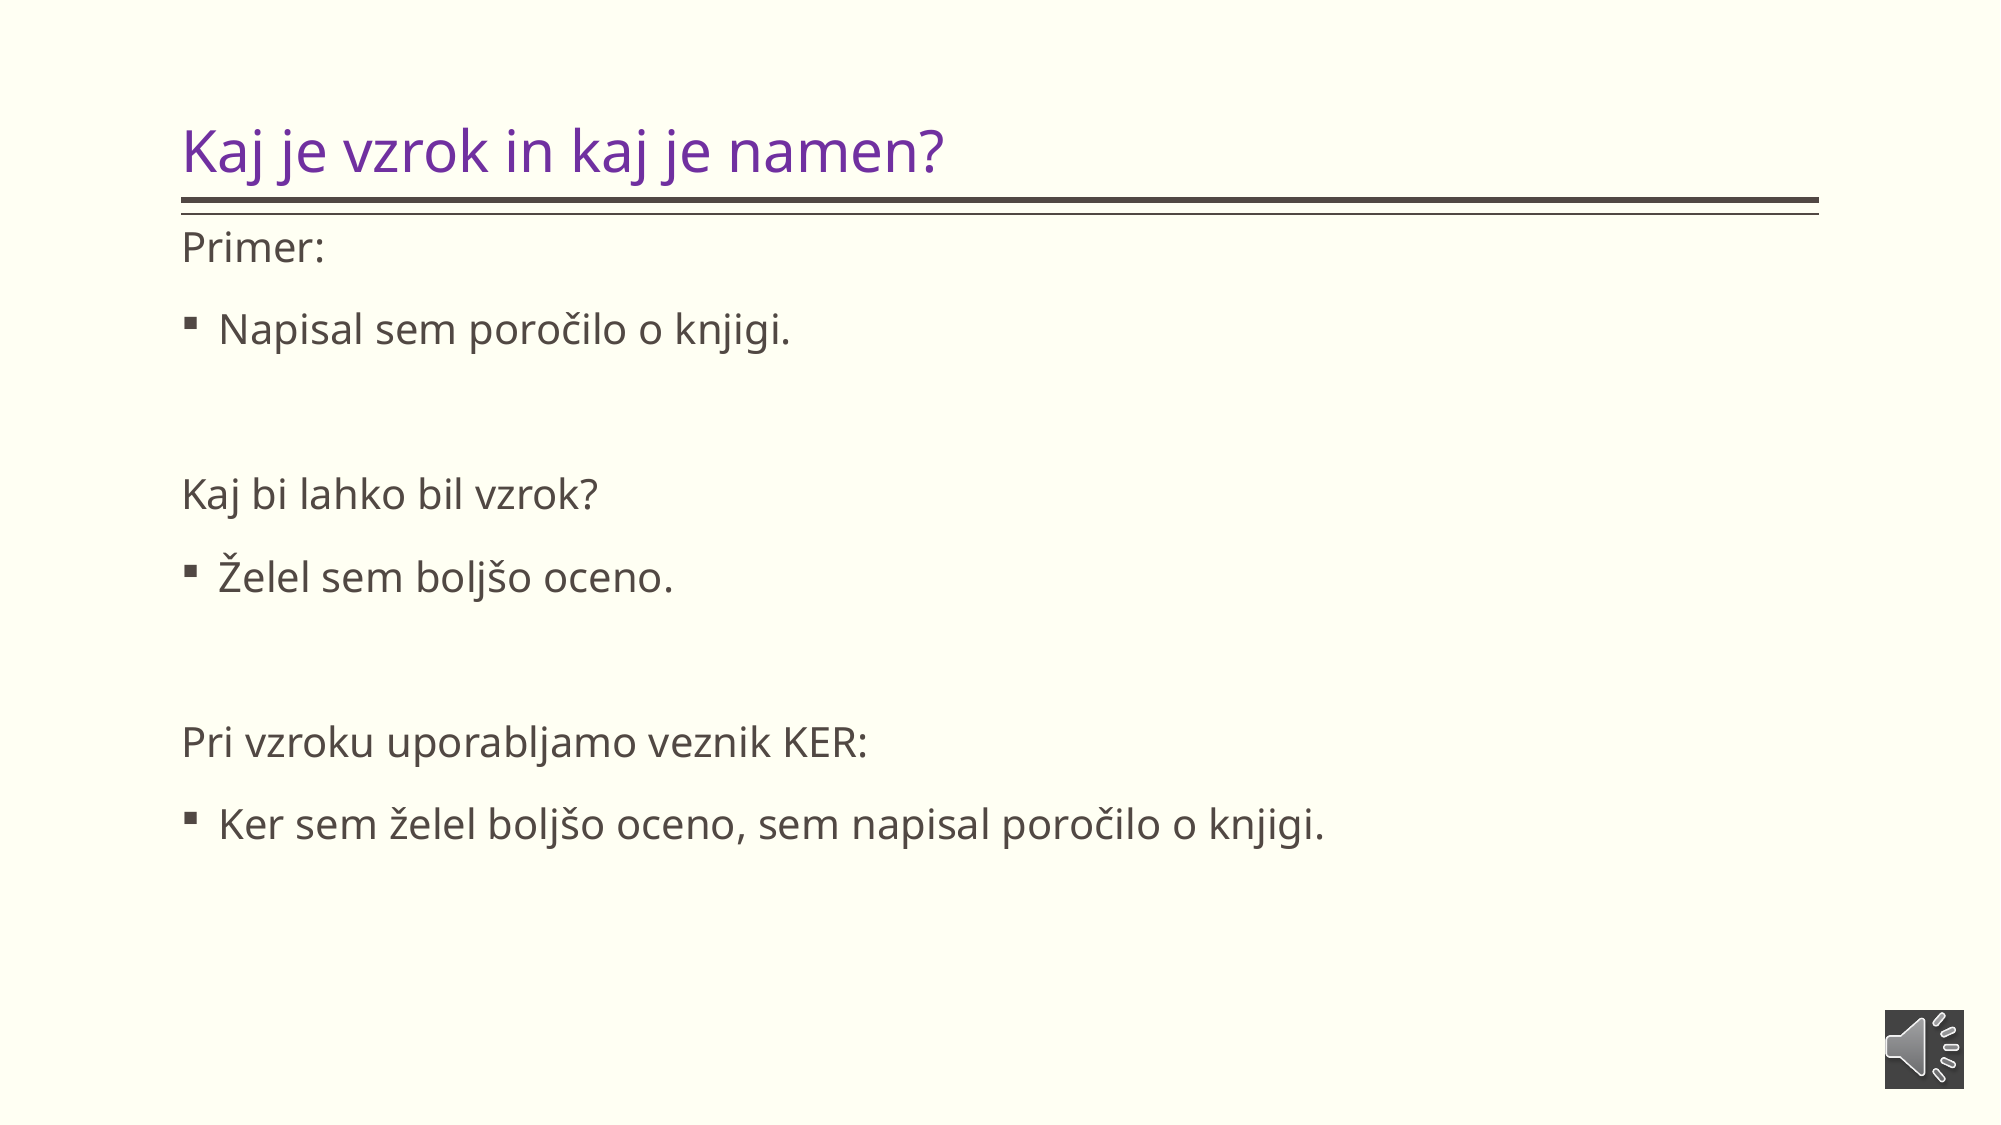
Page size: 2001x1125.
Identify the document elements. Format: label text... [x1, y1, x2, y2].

list Primer: Napisal sem poročilo o knjigi. Kaj bi lahko bil vzrok? Želel sem boljšo oceno. Pri vzroku uporabljamo veznik KER: Ker sem želel boljšo oceno, sem napisal poročilo o knjigi. [181, 218, 1819, 1013]
picture [1884, 1009, 1965, 1090]
title Kaj je vzrok in kaj je namen? [181, 12, 1819, 193]
